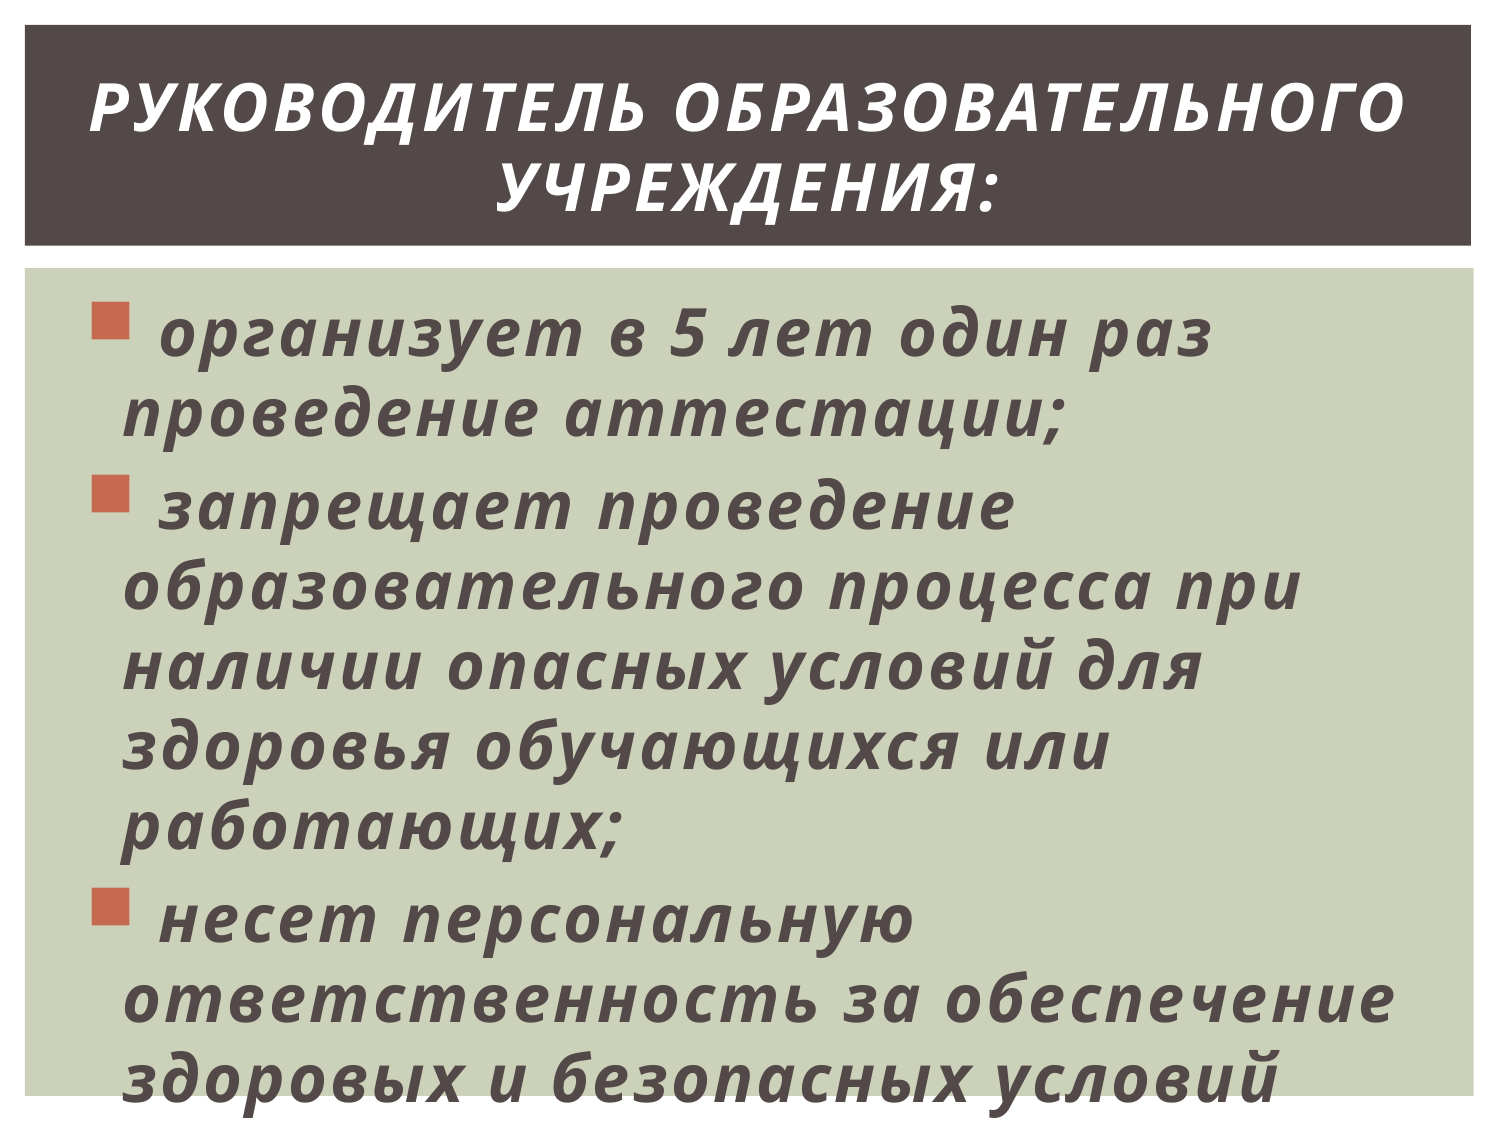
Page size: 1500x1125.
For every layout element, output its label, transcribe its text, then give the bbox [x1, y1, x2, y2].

list организует в 5 лет один раз проведение аттестации; запрещает проведение образовательного процесса при наличии опасных условий для здоровья обучающихся или работающих; несет персональную ответственность за обеспечение здоровых и безопасных условий образовательного процесса. [62, 281, 1442, 1005]
title Руководитель образовательного учреждения: [62, 58, 1438, 232]
